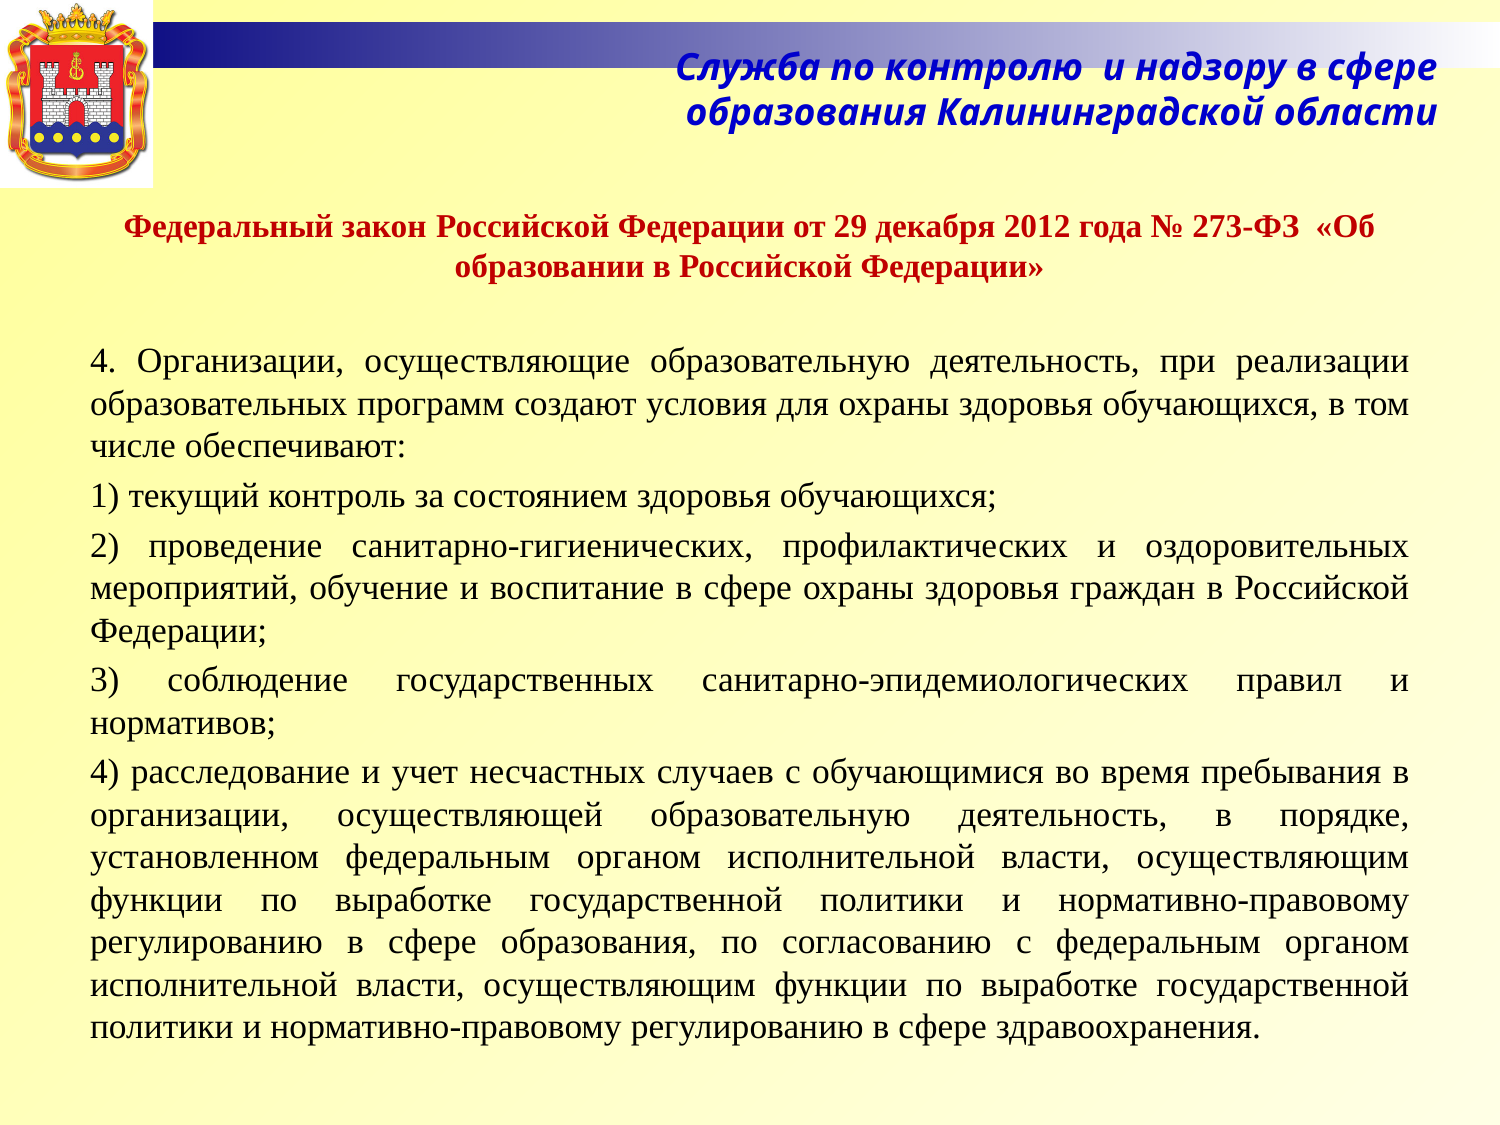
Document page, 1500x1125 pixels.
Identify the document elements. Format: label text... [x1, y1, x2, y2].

list Федеральный закон Российской Федерации от 29 декабря 2012 года № 273-ФЗ «Об образовании в Российской Федерации» 4. Организации, осуществляющие образовательную деятельность, при реализации образовательных программ создают условия для охраны здоровья обучающихся, в том числе обеспечивают: 1) текущий контроль за состоянием здоровья обучающихся; 2) проведение санитарно-гигиенических, профилактических и оздоровительных мероприятий, обучение и воспитание в сфере охраны здоровья граждан в Российской Федерации; 3) соблюдение государственных санитарно-эпидемиологических правил и нормативов; 4) расследование и учет несчастных случаев с обучающимися во время пребывания в организации, осуществляющей образовательную деятельность, в порядке, установленном федеральным органом исполнительной власти, осуществляющим функции по выработке государственной политики и нормативно-правовому регулированию в сфере образования, по согласованию с федеральным органом исполнительной власти, осуществляющим функции по выработке государственной политики и нормативно-правовому регулированию в сфере здравоохранения. [74, 196, 1426, 1095]
text_box Служба по контролю и надзору в сфере образования Калининградской области [550, 35, 1454, 140]
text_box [0, 0, 154, 188]
